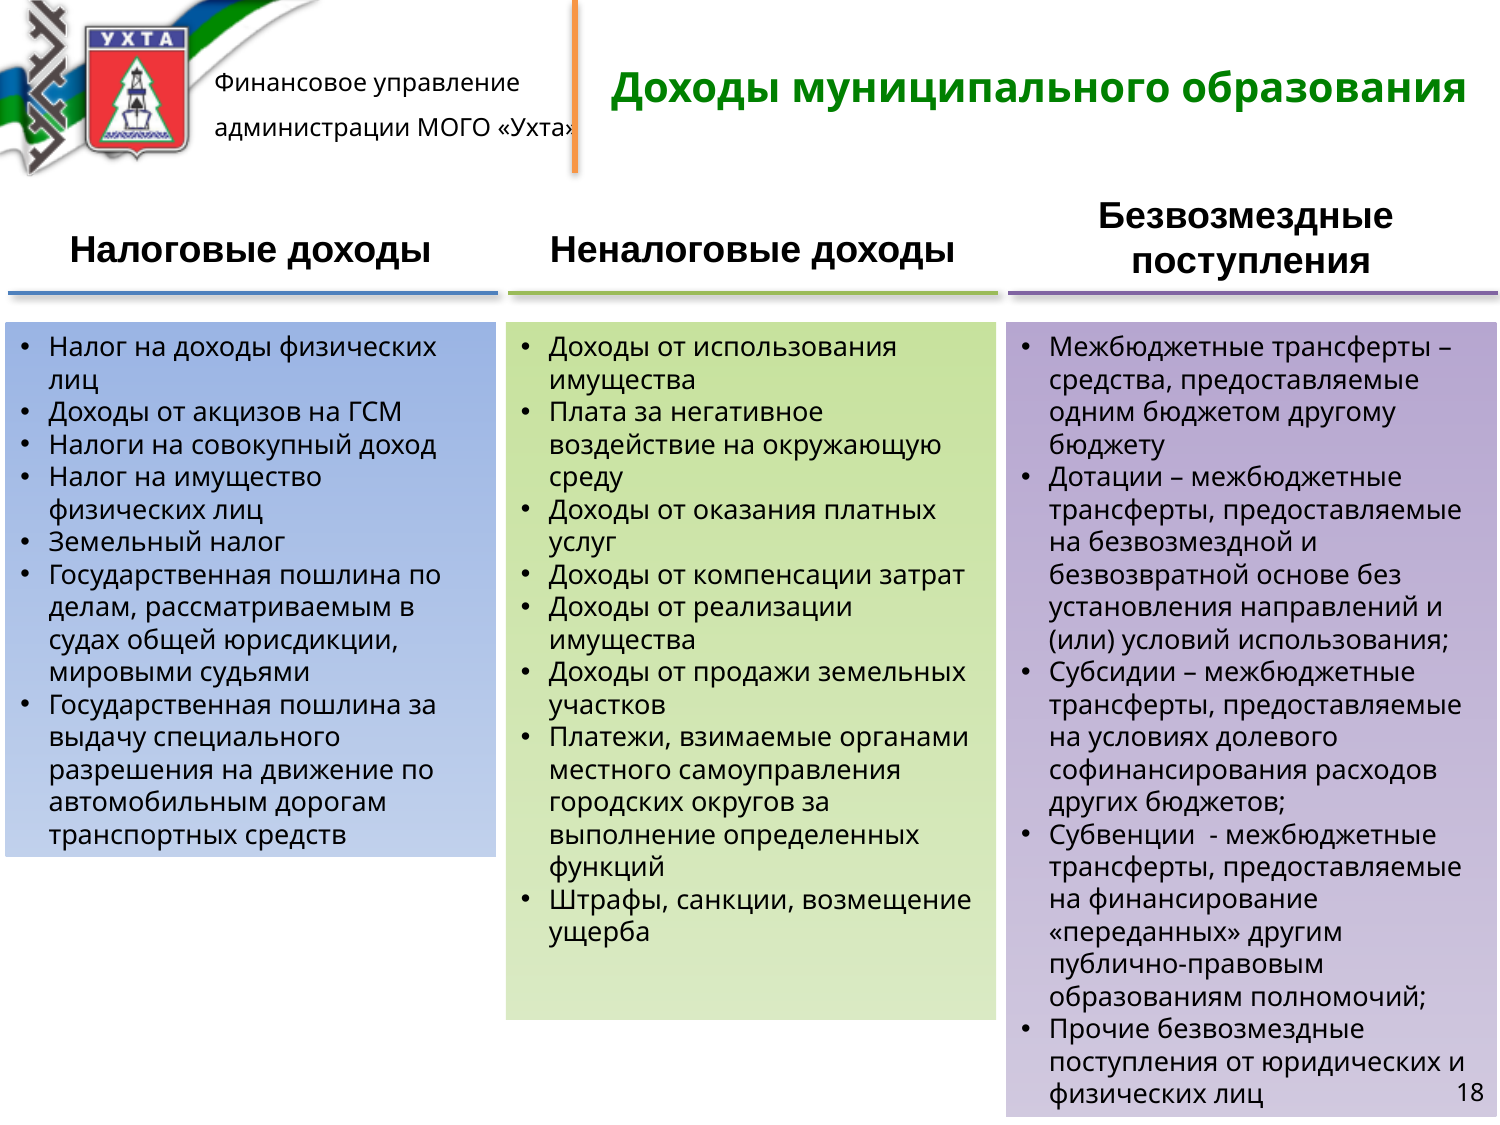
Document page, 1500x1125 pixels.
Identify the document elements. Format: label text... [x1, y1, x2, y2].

text_box Неналоговые доходы [535, 217, 971, 278]
text_box Налог на доходы физических лиц Доходы от акцизов на ГСМ Налоги на совокупный доход Налог на имущество физических лиц Земельный налог Государственная пошлина по делам, рассматриваемым в судах общей юрисдикции, мировыми судьями Государственная пошлина за выдачу специального разрешения на движение по автомобильным дорогам транспортных средств [5, 322, 496, 857]
picture [0, 0, 374, 189]
slide_number 18 [1149, 1063, 1500, 1124]
text_box Межбюджетные трансферты – средства, предоставляемые одним бюджетом другому бюджету Дотации – межбюджетные трансферты, предоставляемые на безвозмездной и безвозвратной основе без установления направлений и (или) условий использования; Субсидии – межбюджетные трансферты, предоставляемые на условиях долевого софинансирования расходов других бюджетов; Субвенции - межбюджетные трансферты, предоставляемые на финансирование «переданных» другим публично-правовым образованиям полномочий; Прочие безвозмездные поступления от юридических и физических лиц [1006, 322, 1497, 1117]
text_box Безвозмездные поступления [1083, 183, 1420, 289]
text_box Доходы от использования имущества Плата за негативное воздействие на окружающую среду Доходы от оказания платных услуг Доходы от компенсации затрат Доходы от реализации имущества Доходы от продажи земельных участков Платежи, взимаемые органами местного самоуправления городских округов за выполнение определенных функций Штрафы, санкции, возмещение ущерба [505, 322, 997, 1020]
title Доходы муниципального образования [596, 0, 1500, 173]
text_box Налоговые доходы [54, 217, 447, 278]
